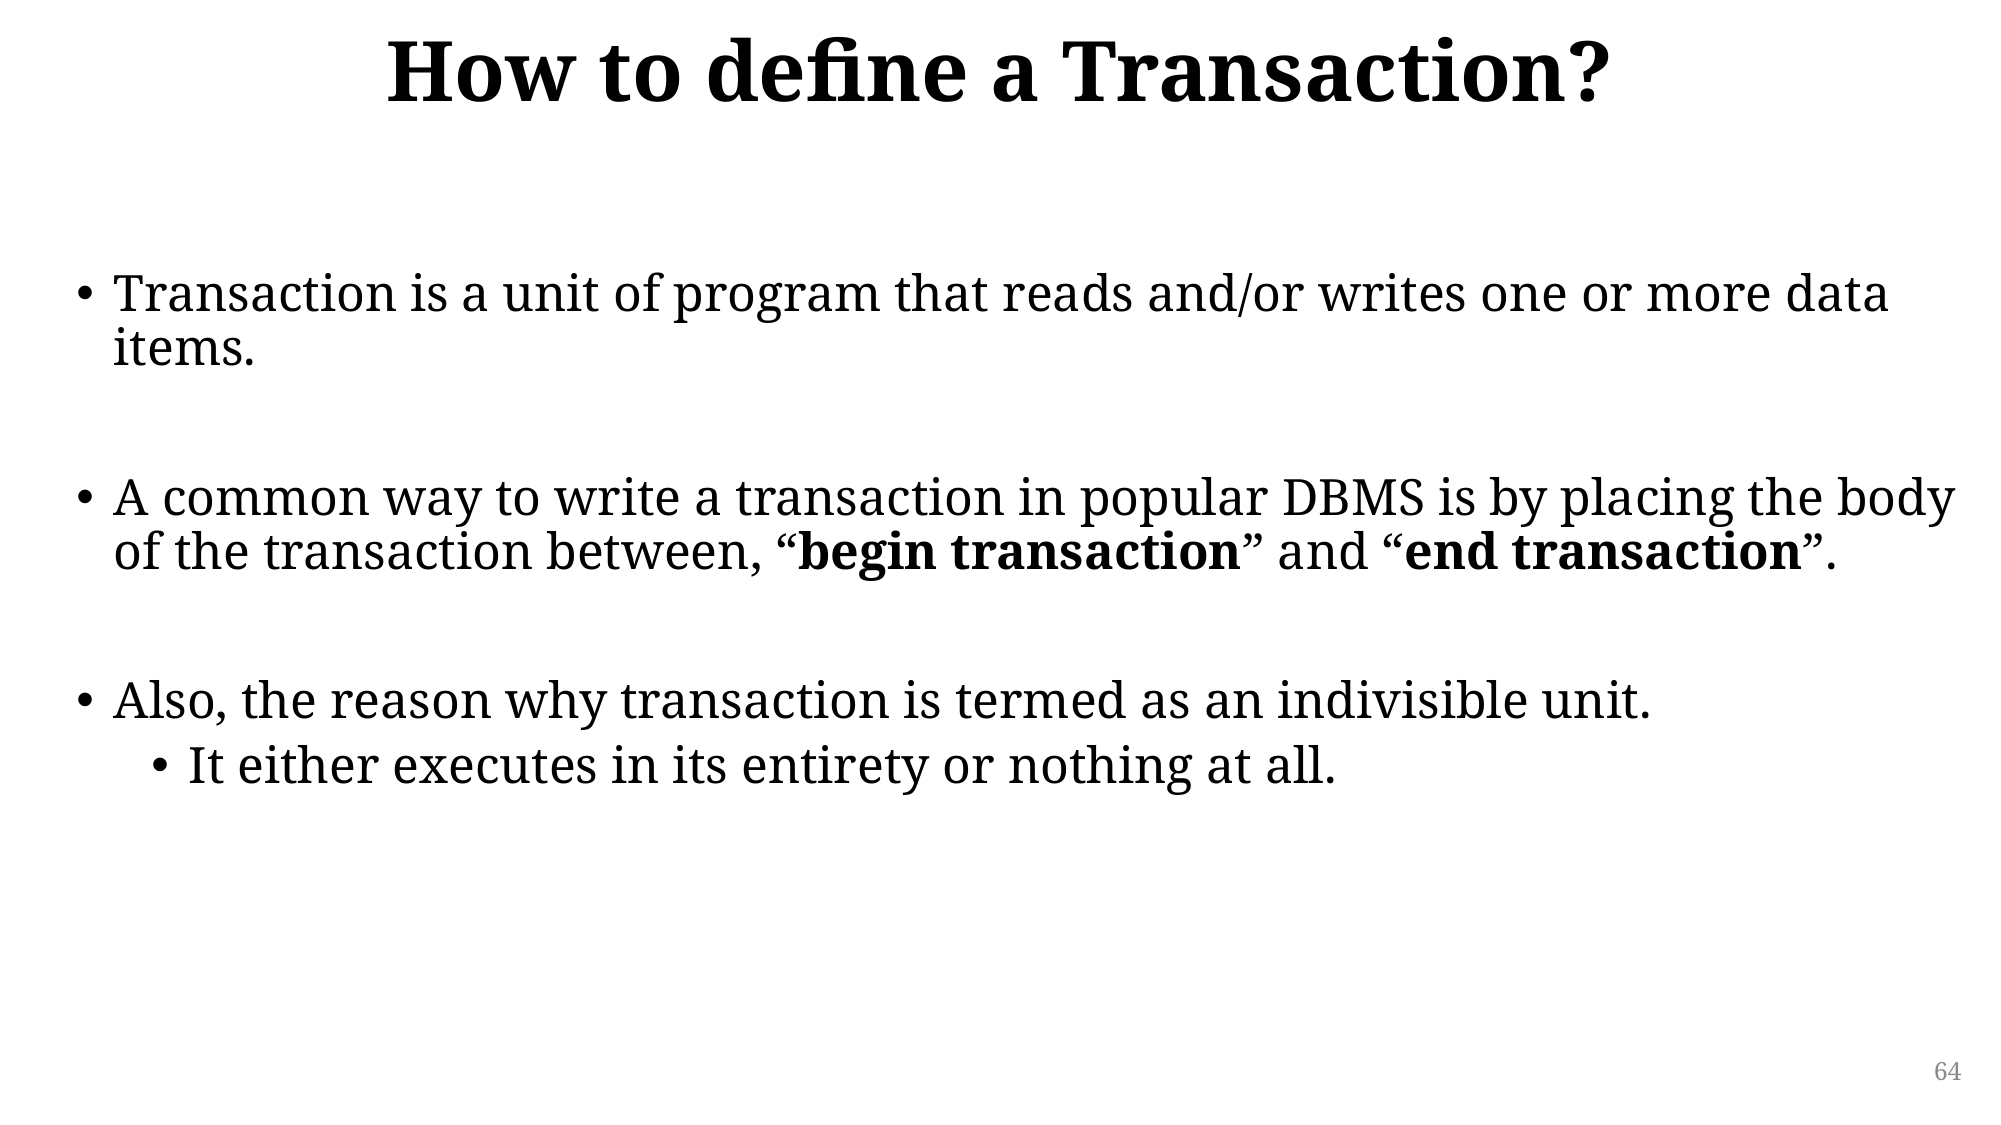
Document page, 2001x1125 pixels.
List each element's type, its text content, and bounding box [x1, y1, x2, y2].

slide_number 64 [1526, 1042, 1977, 1103]
title How to define a Transaction? [137, 0, 1863, 149]
list Transaction is a unit of program that reads and/or writes one or more data items. A common way to write a transaction in popular DBMS is by placing the body of the transaction between, “begin transaction” and “end transaction”. Also, the reason why transaction is termed as an indivisible unit. It either executes in its entirety or nothing at all. [61, 260, 2000, 981]
